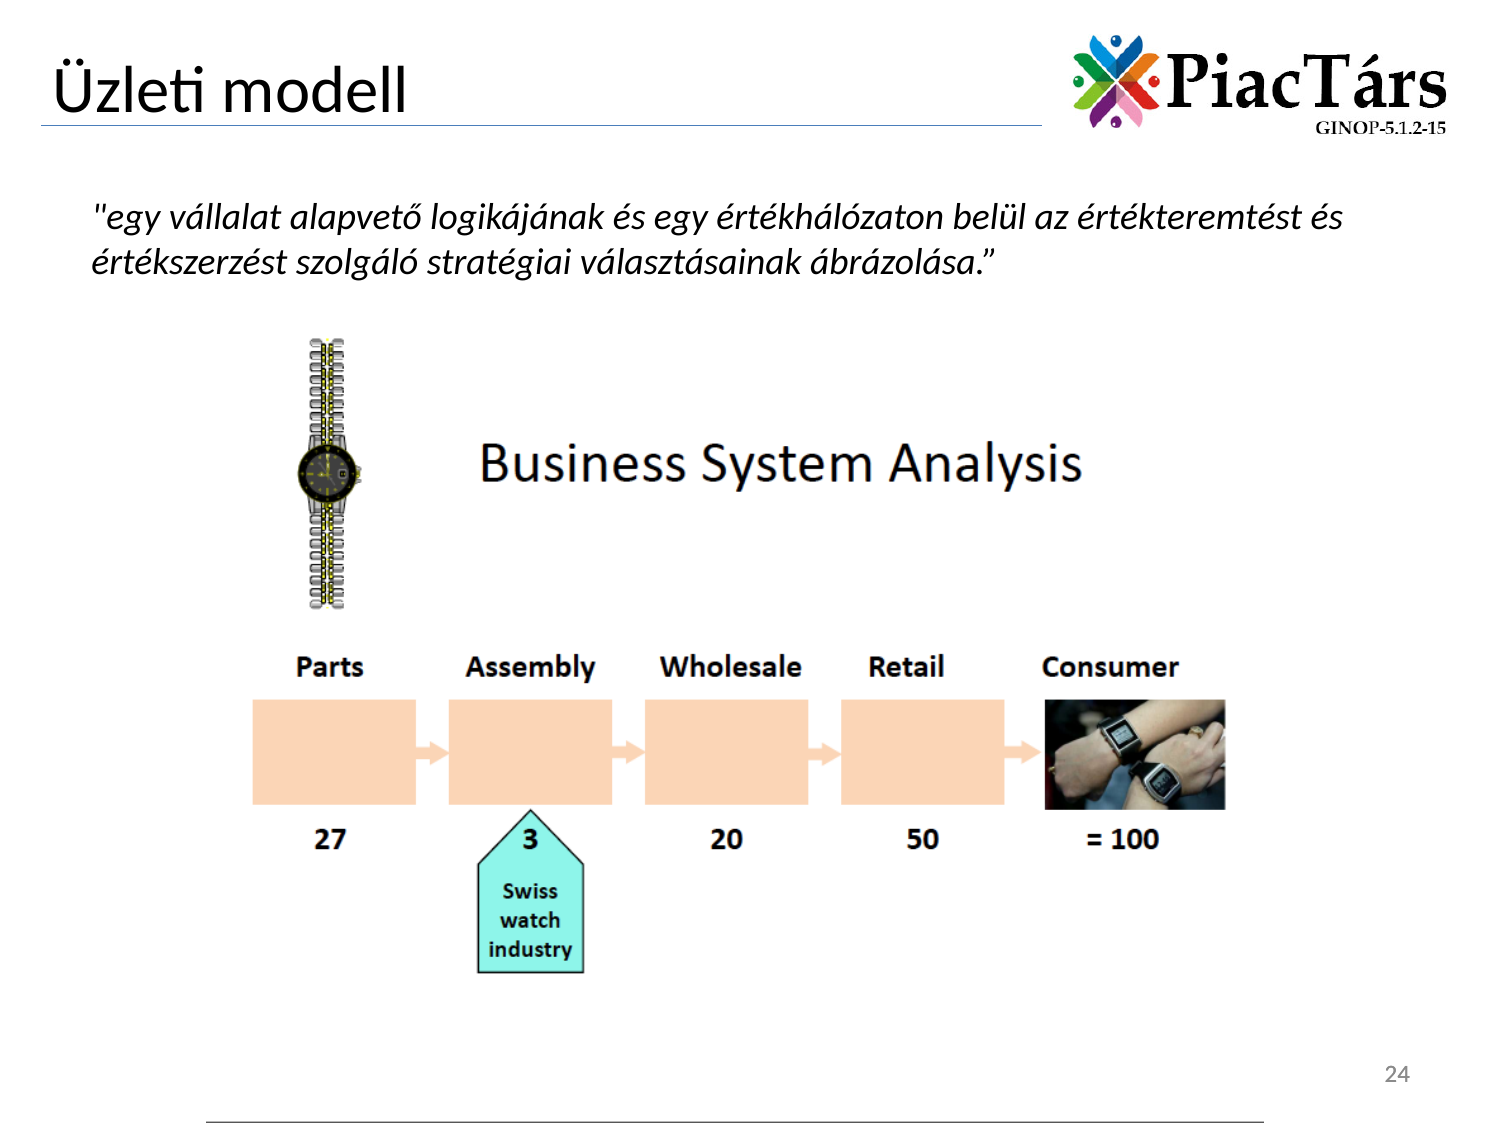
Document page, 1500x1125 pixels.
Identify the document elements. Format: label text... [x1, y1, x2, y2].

picture [206, 298, 1264, 1123]
text_box "egy vállalat alapvető logikájának és egy értékhálózaton belül az értékteremtést és értékszerzést szolgáló stratégiai választásainak ábrázolása.” [76, 184, 1436, 290]
picture [1042, 0, 1500, 177]
text_box 24 [1270, 1042, 1425, 1103]
text_box Üzleti modell [37, 7, 1037, 164]
